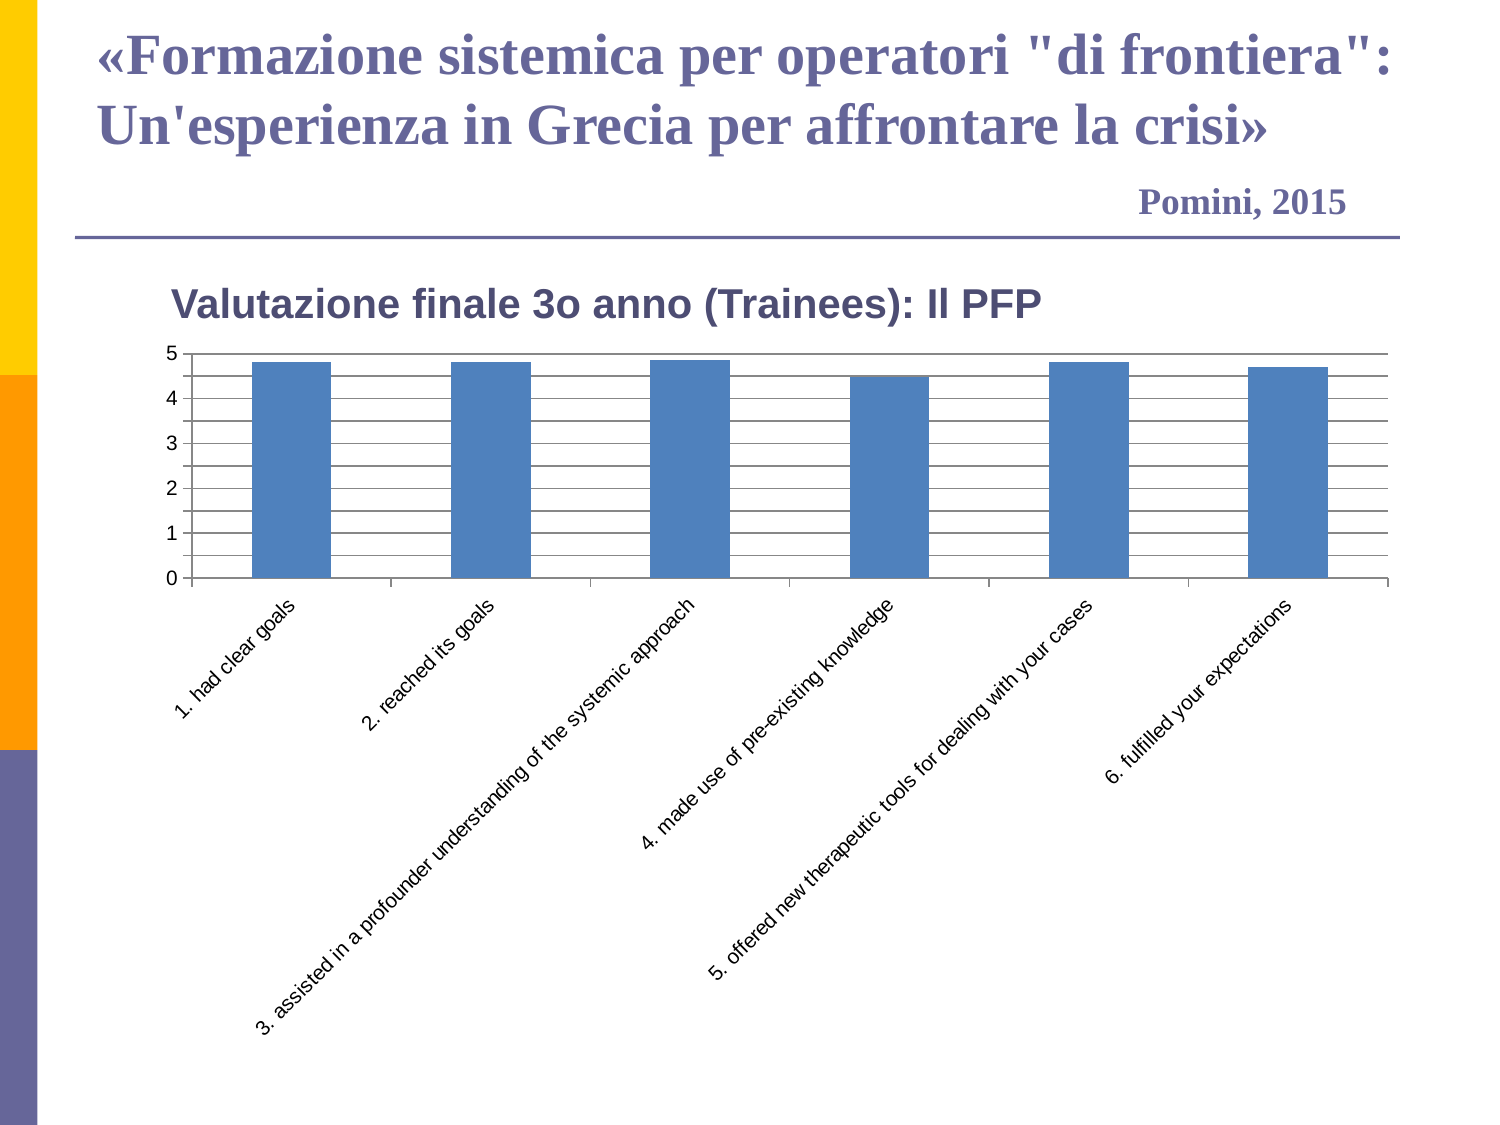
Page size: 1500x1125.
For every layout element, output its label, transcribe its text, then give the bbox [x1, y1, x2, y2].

chart [140, 339, 1414, 1041]
text_box «Formazione sistemica per operatori "di frontiera": Un'esperienza in Grecia per affrontare la crisi» Pomini, 2015 [82, 0, 1432, 234]
text_box Valutazione finale 3o anno (Trainees): Il PFP [156, 269, 1068, 335]
